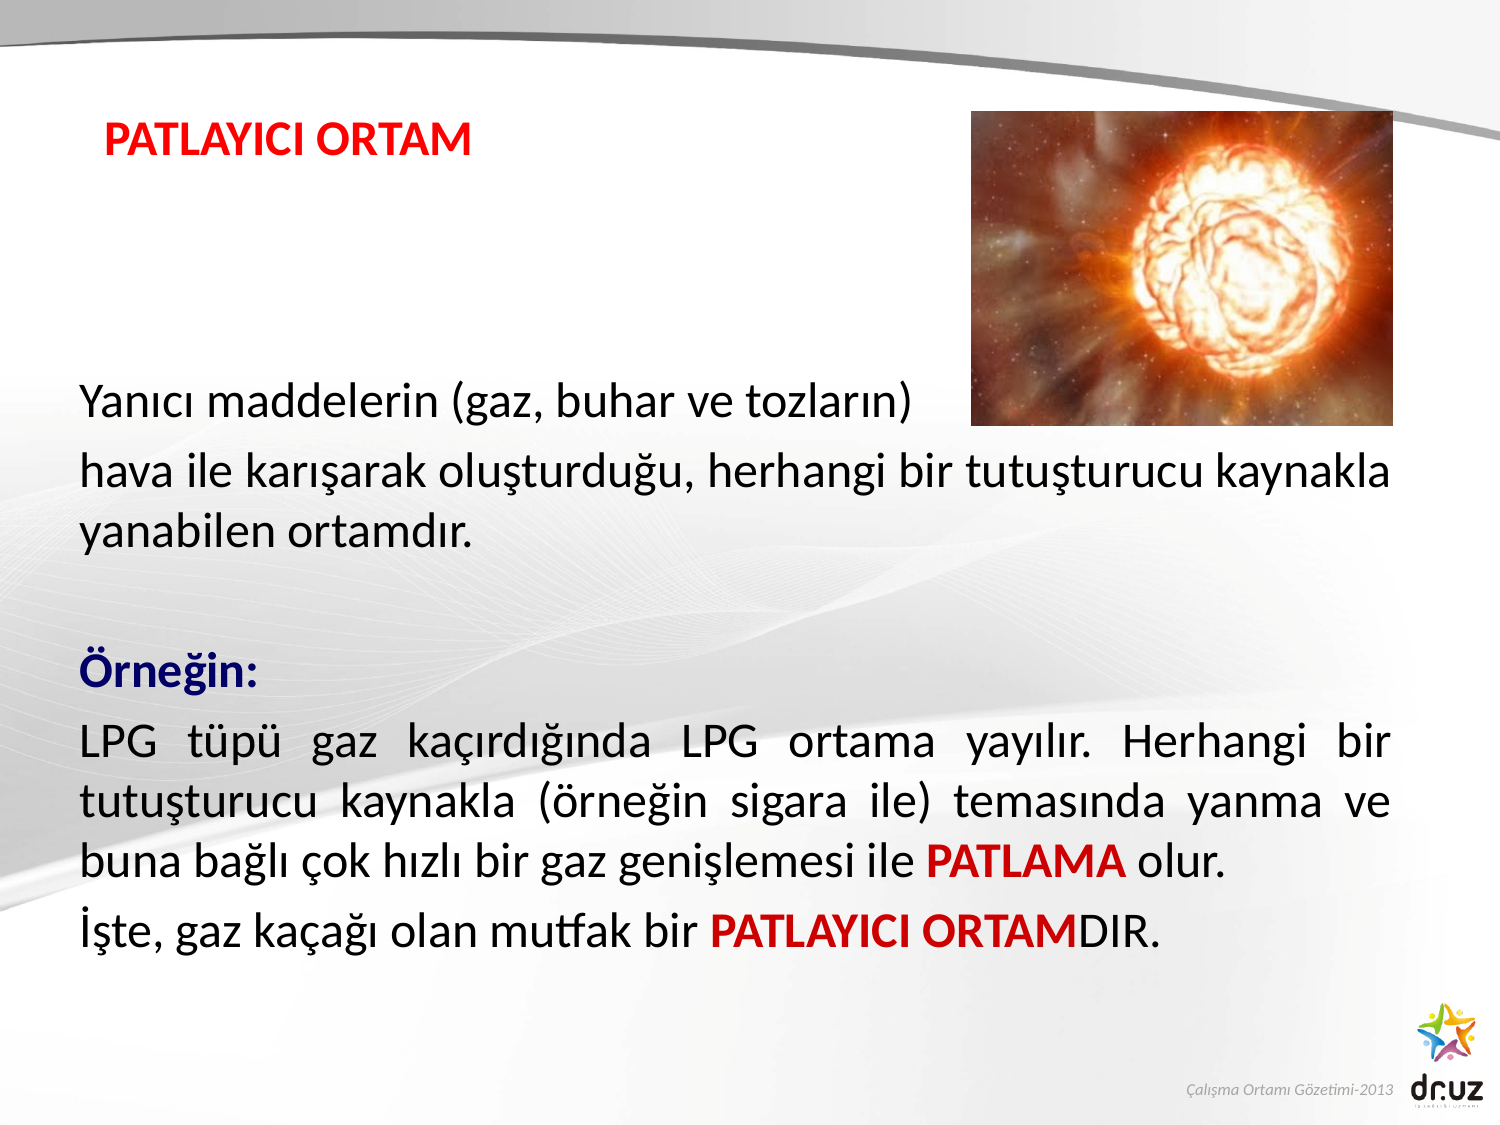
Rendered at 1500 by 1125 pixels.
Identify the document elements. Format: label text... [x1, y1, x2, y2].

list Yanıcı maddelerin (gaz, buhar ve tozların) hava ile karışarak oluşturduğu, herhangi bir tutuşturucu kaynakla yanabilen ortamdır. Örneğin: LPG tüpü gaz kaçırdığında LPG ortama yayılır. Herhangi bir tutuşturucu kaynakla (örneğin sigara ile) temasında yanma ve buna bağlı çok hızlı bir gaz genişlemesi ile PATLAMA olur. İşte, gaz kaçağı olan mutfak bir PATLAYICI ORTAMDIR. [79, 367, 1393, 939]
title PATLAYICI ORTAM [104, 104, 541, 174]
picture [0, 0, 1500, 1125]
